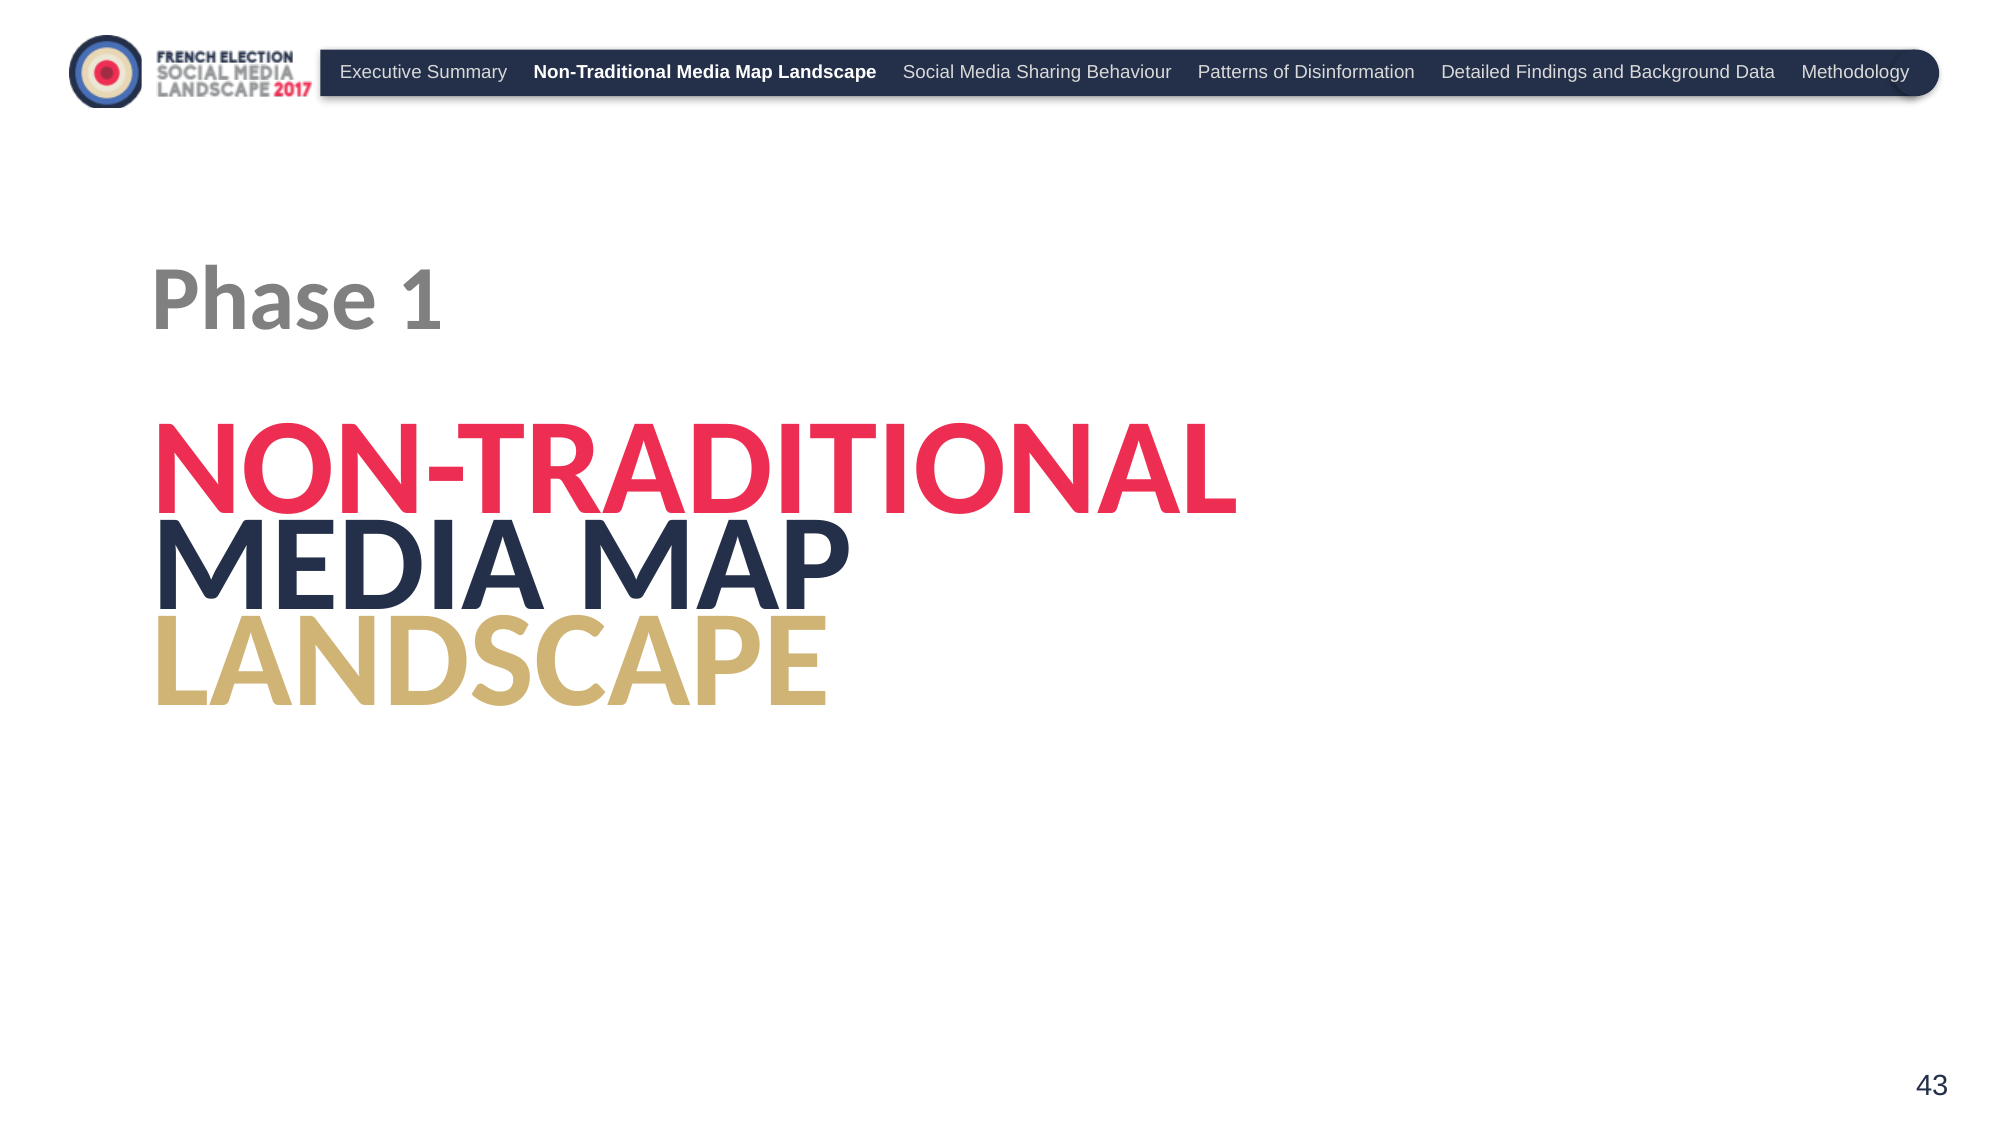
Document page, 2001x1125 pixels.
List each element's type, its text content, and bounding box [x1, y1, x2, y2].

title Phase 1 NON-TRADITIONAL MEDIA MAP LANDSCAPE [136, 280, 1862, 749]
text_box Executive Summary Non-Traditional Media Map Landscape Social Media Sharing Behaviour Patterns of Disinformation Detailed Findings and Background Data Methodology [323, 49, 1933, 93]
